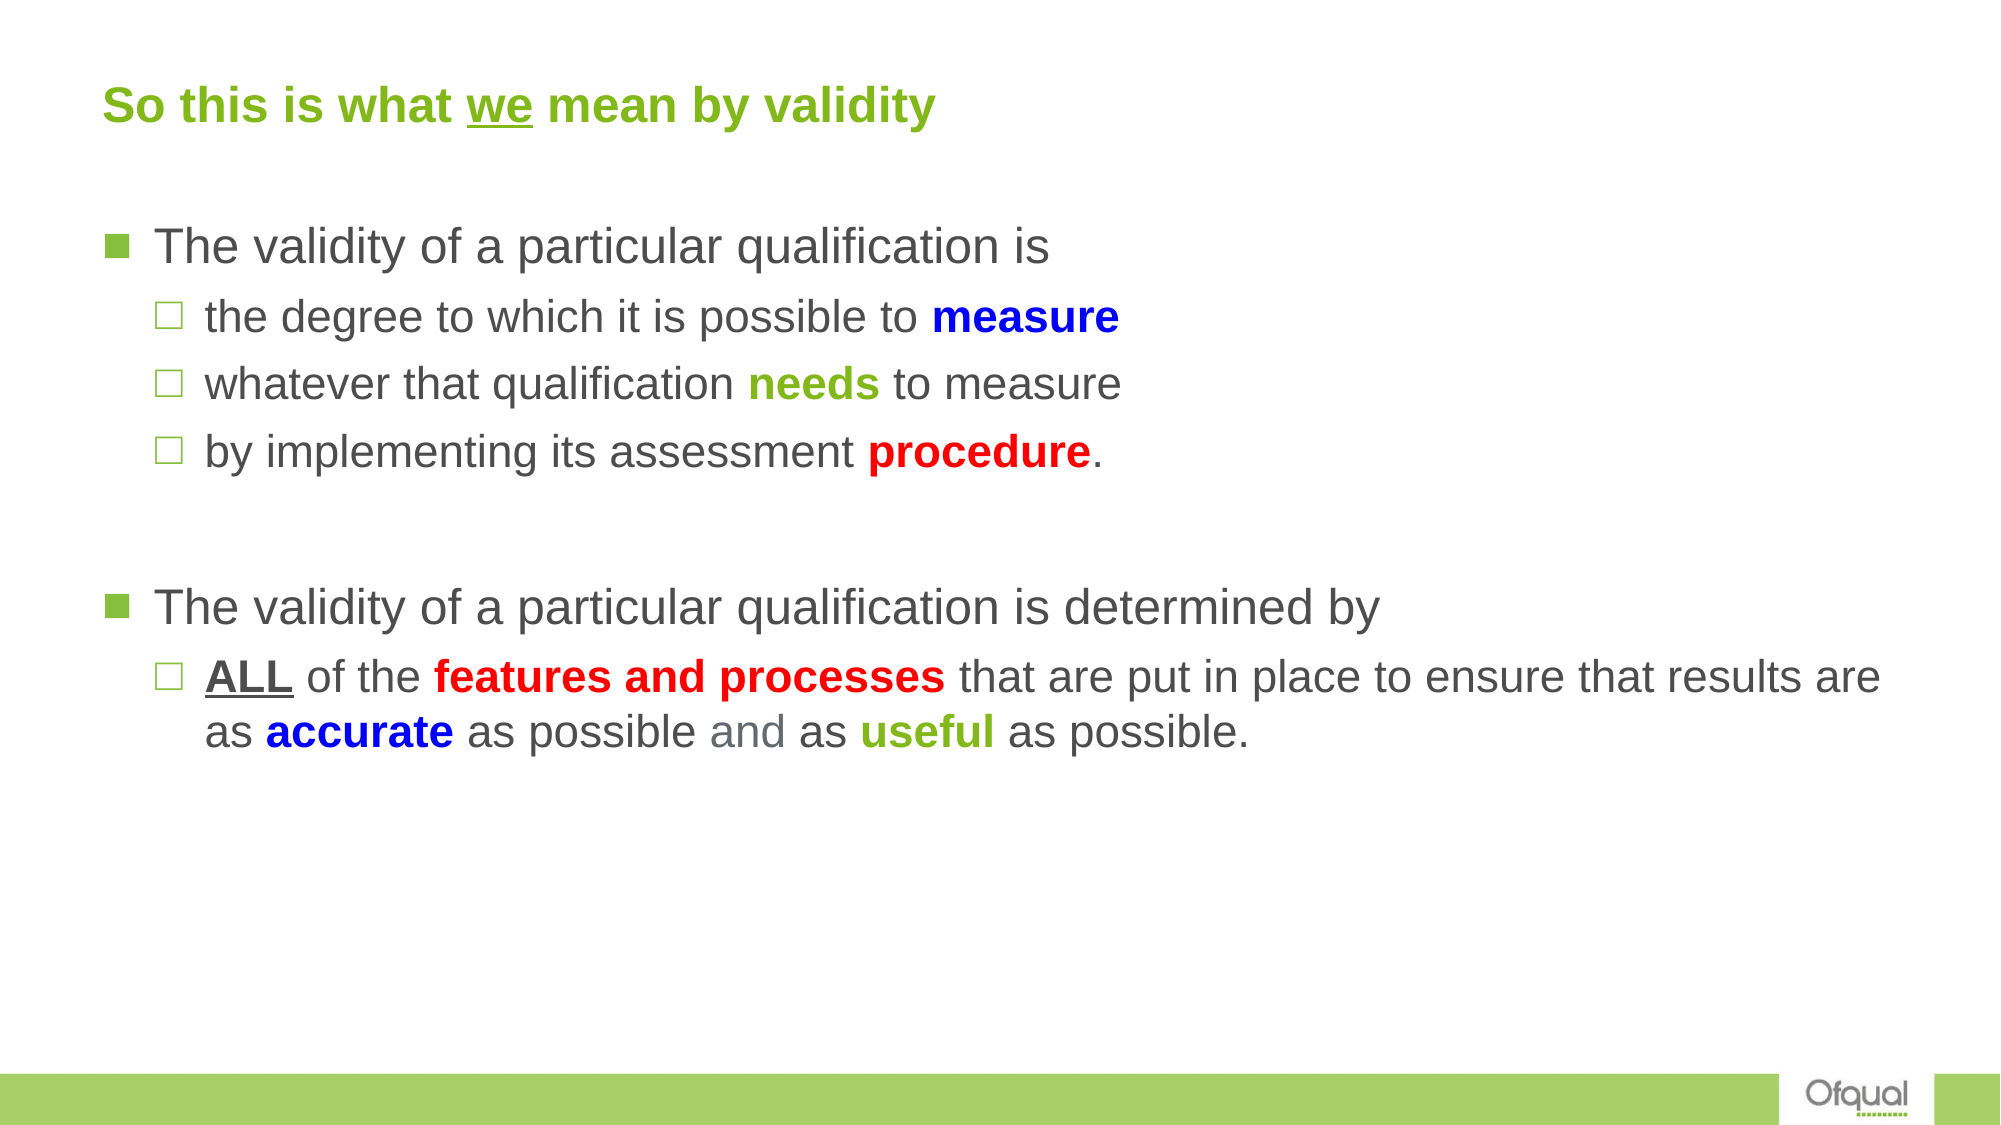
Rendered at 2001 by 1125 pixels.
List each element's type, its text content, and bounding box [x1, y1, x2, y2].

list The validity of a particular qualification is the degree to which it is possible to measure whatever that qualification needs to measure by implementing its assessment procedure. The validity of a particular qualification is determined by ALL of the features and processes that are put in place to ensure that results are as accurate as possible and as useful as possible. [102, 208, 1903, 1047]
picture [0, 0, 2000, 1125]
title So this is what we mean by validity [102, 66, 1491, 161]
